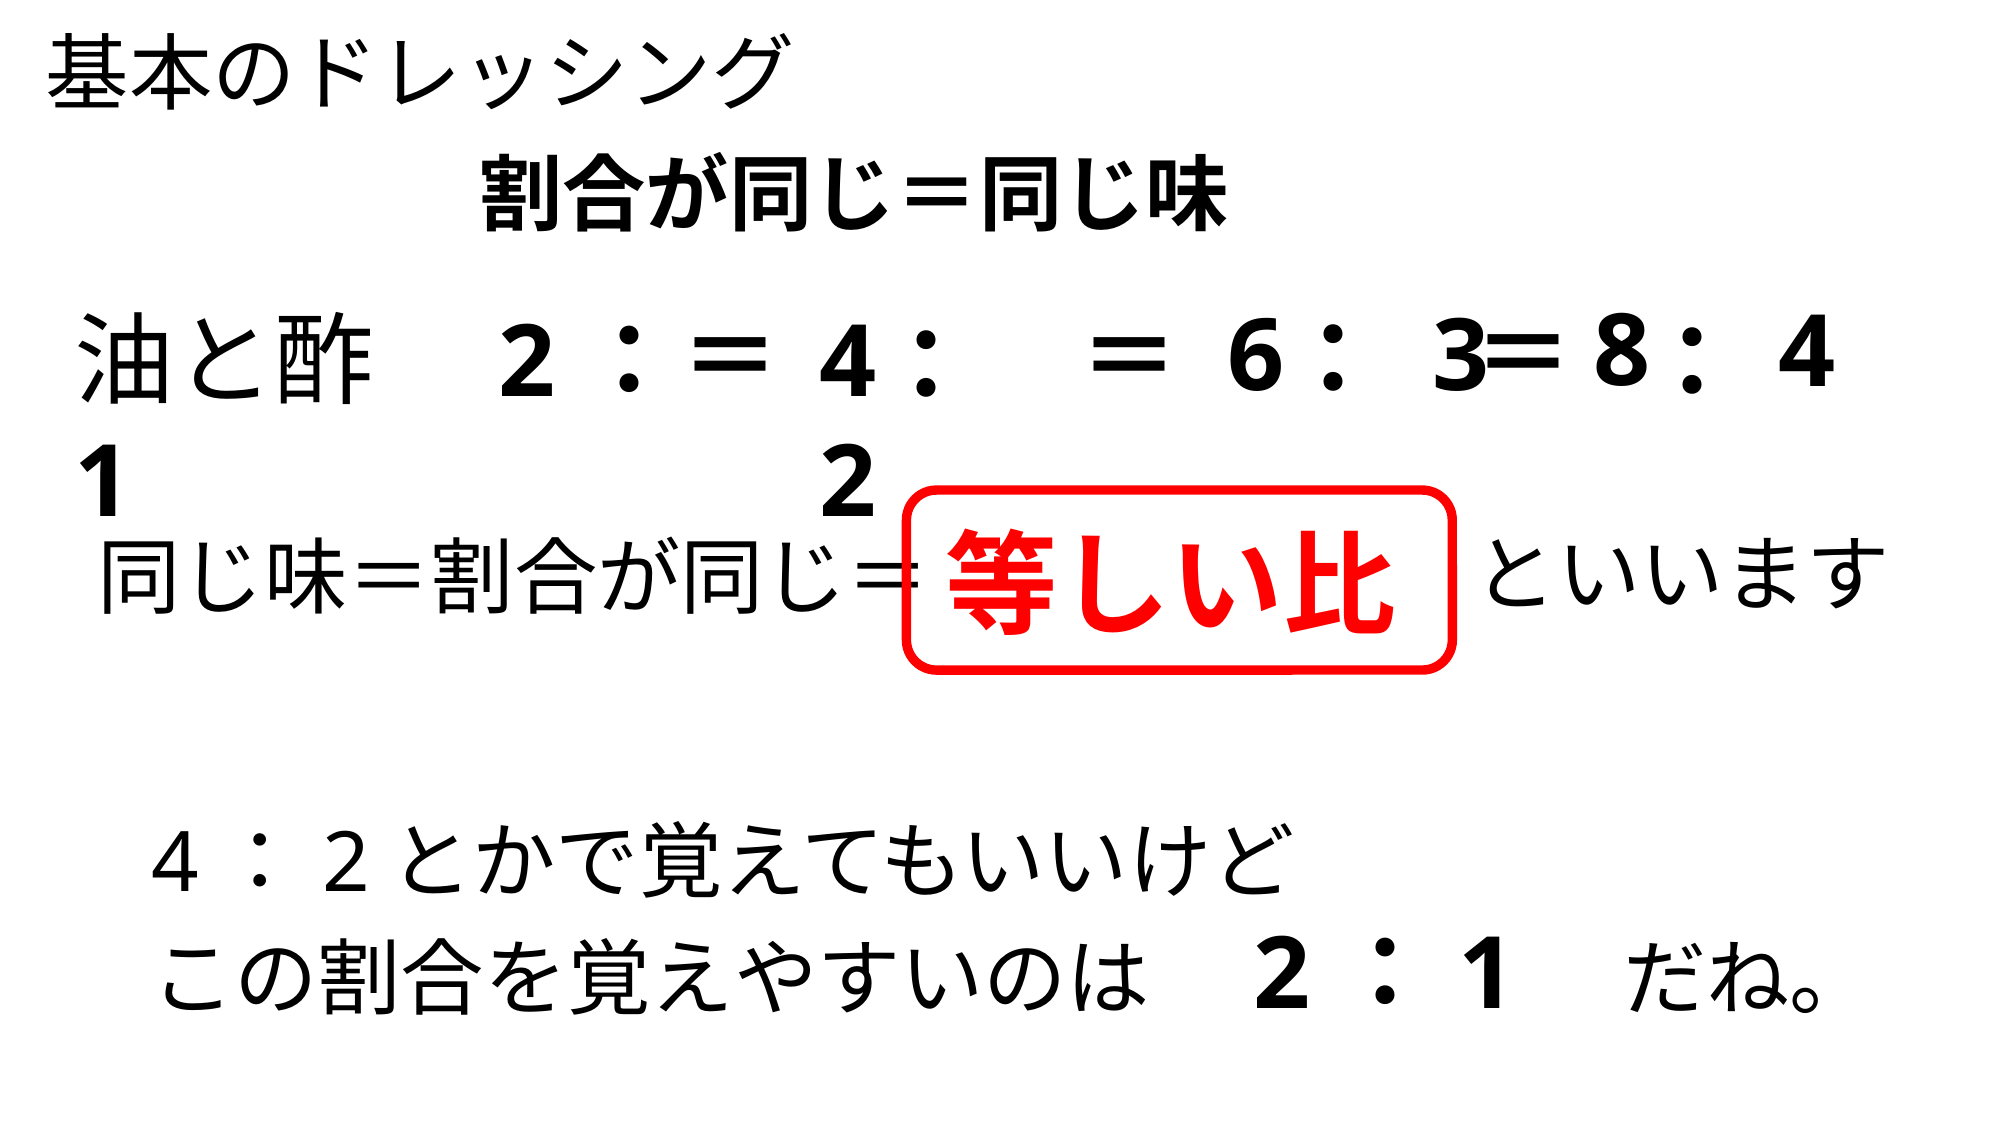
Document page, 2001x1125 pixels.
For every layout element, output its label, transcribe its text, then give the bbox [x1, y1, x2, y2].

text_box ＝ [665, 285, 785, 421]
text_box 油と酢 2：1 [60, 288, 753, 544]
text_box 基本のドレッシング [31, 12, 932, 128]
text_box [905, 489, 1454, 672]
text_box といいます [1459, 513, 1936, 629]
text_box 同じ味＝割合が同じ＝ [83, 516, 964, 732]
text_box 4：2とかで覚えてもいいけど この割合を覚えやすいのは 2：1 だね。 [136, 801, 1833, 1036]
text_box 6：3 [1212, 283, 1459, 419]
text_box 4 [1764, 279, 1855, 414]
text_box ： [1653, 285, 1758, 421]
text_box ＝ [1064, 285, 1180, 421]
text_box 割合が同じ＝同じ味 [464, 133, 1290, 249]
text_box 4：2 [805, 288, 1085, 516]
text_box 8 [1578, 278, 1668, 413]
text_box ＝ [1459, 283, 1574, 419]
